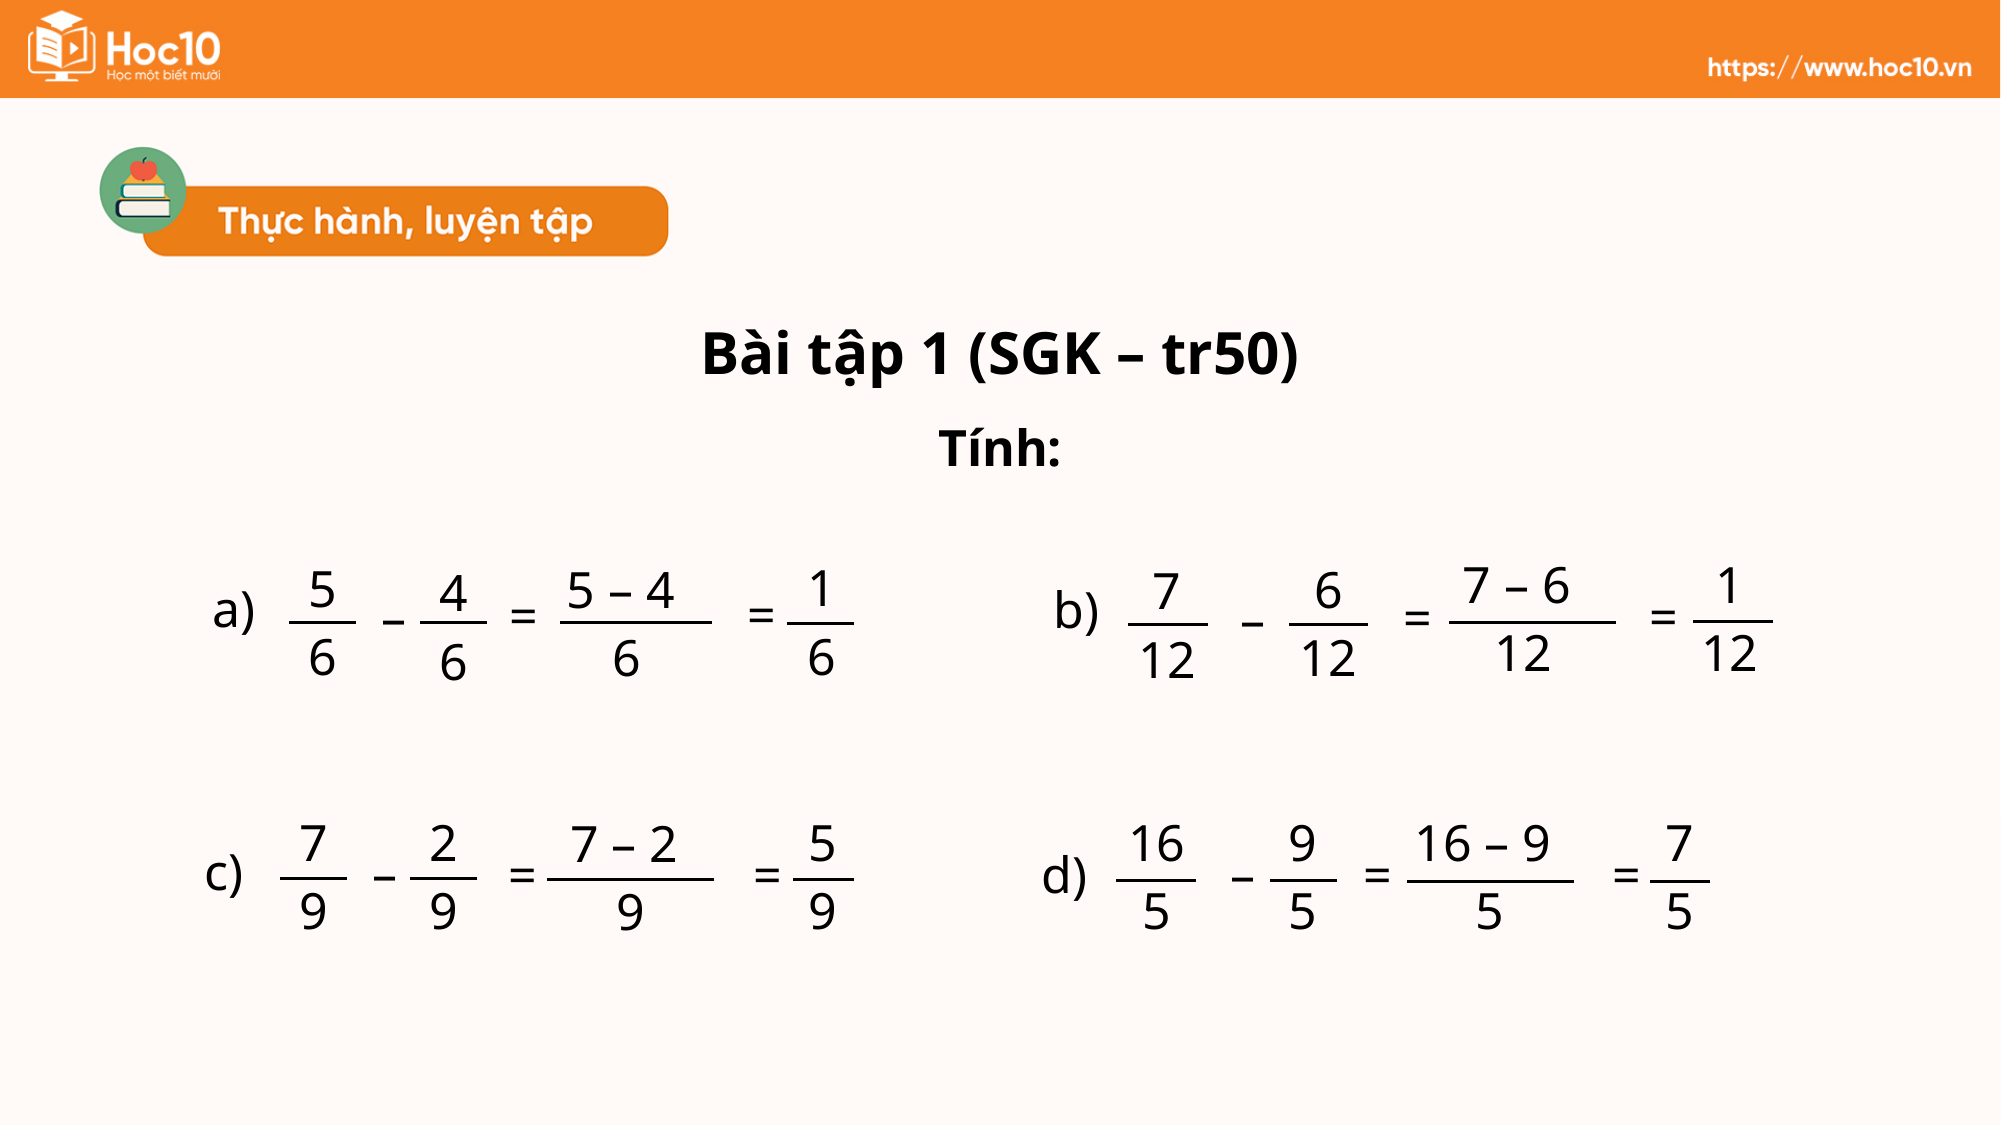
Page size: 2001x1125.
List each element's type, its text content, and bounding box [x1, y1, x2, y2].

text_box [1388, 545, 1779, 691]
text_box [1034, 550, 1378, 698]
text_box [1348, 803, 1711, 949]
text_box Bài tập 1 (SGK – tr50) Tính: [594, 274, 1406, 484]
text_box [1022, 803, 1337, 949]
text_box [493, 803, 854, 950]
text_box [494, 549, 854, 696]
picture [0, 0, 2001, 1125]
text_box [188, 803, 478, 949]
text_box [1047, 488, 2000, 1125]
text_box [192, 549, 487, 699]
